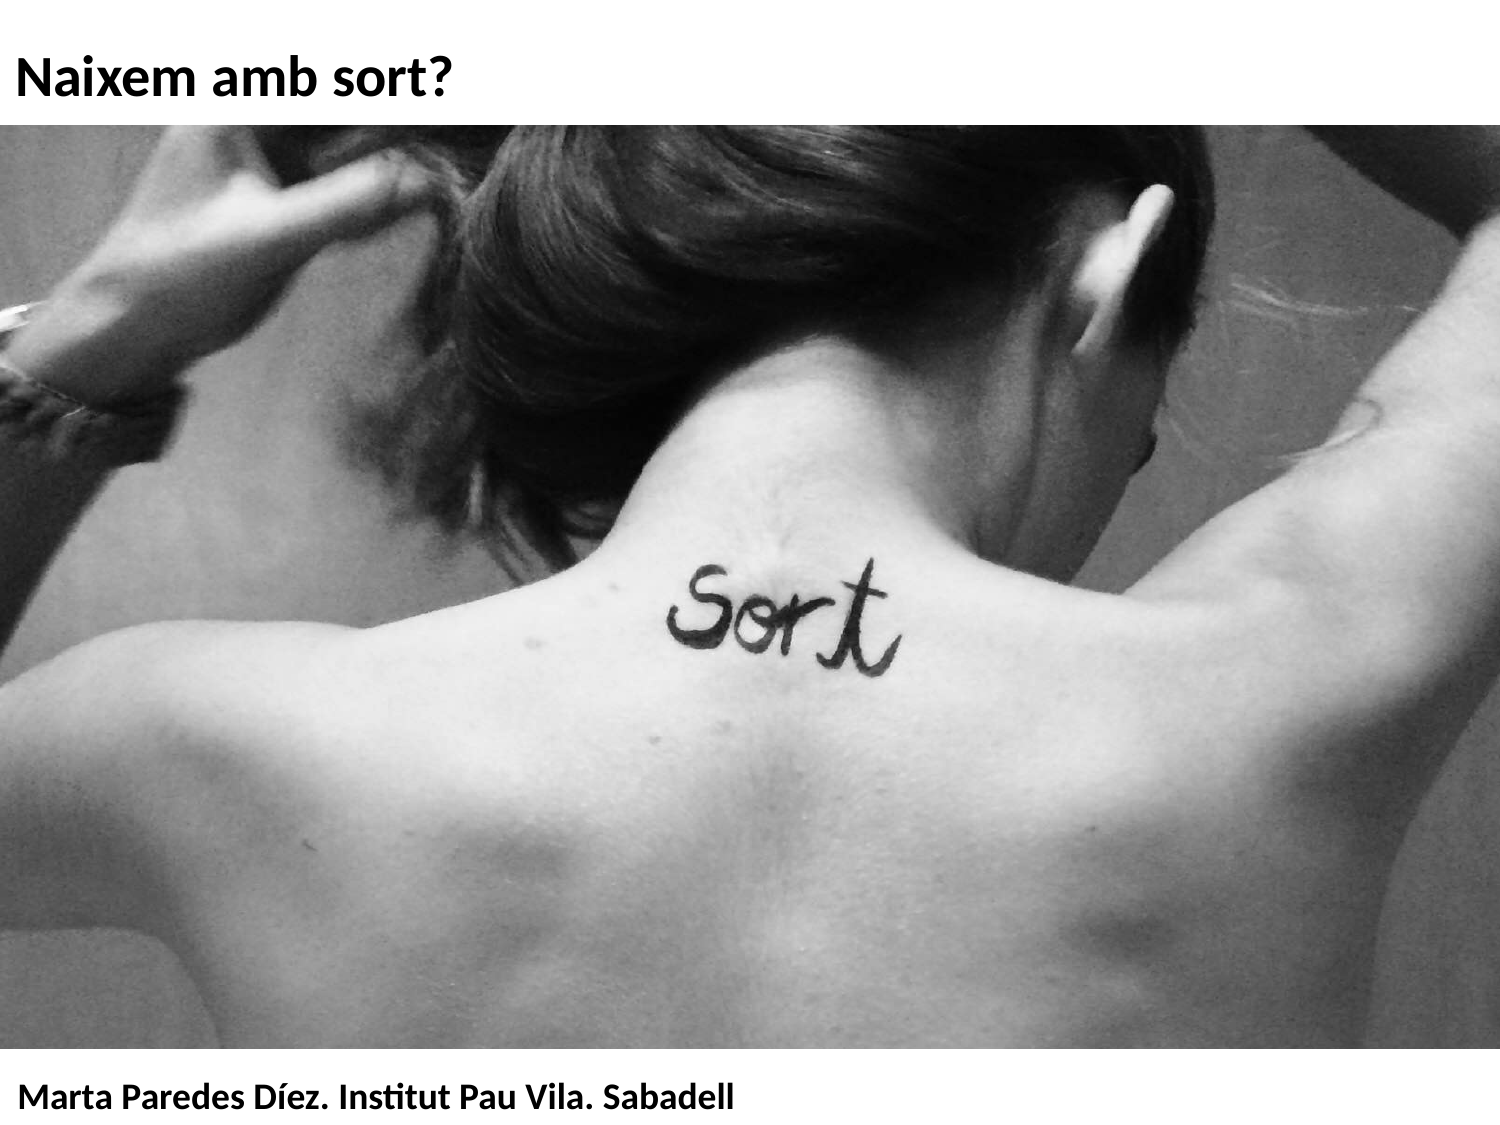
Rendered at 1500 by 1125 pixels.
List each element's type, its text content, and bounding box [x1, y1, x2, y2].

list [0, 125, 1500, 1050]
title Naixem amb sort? [0, 0, 1350, 124]
text_box Marta Paredes Díez. Institut Pau Vila. Sabadell [2, 1064, 1069, 1125]
